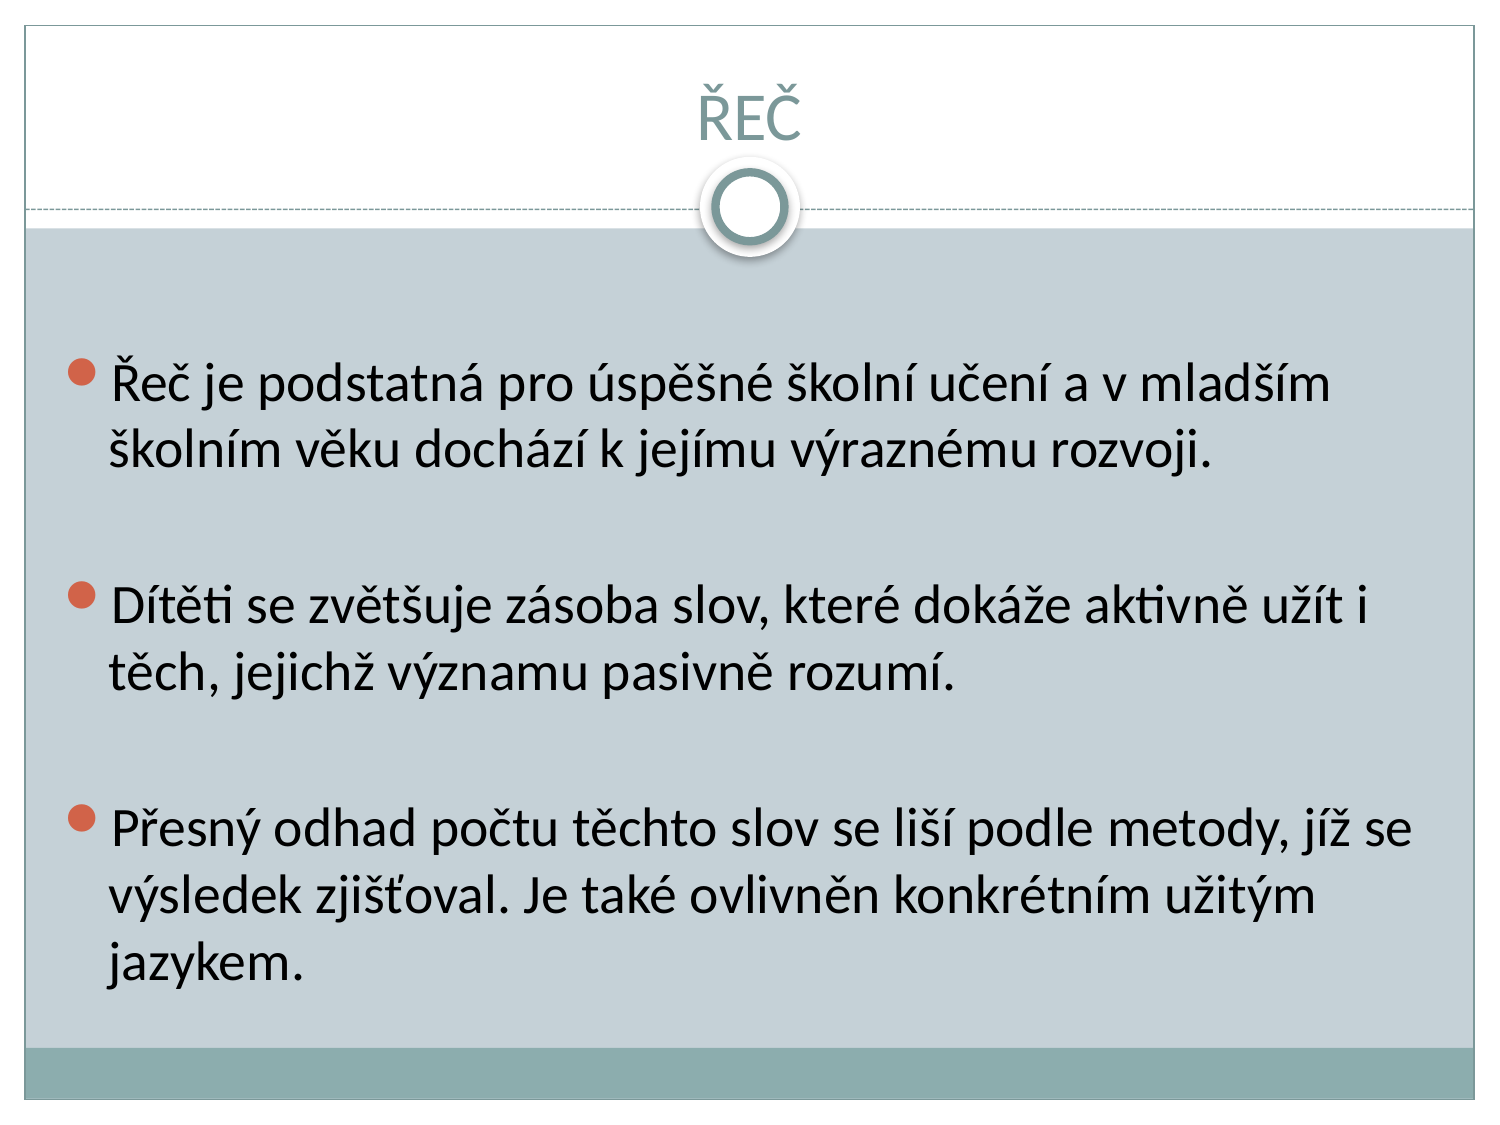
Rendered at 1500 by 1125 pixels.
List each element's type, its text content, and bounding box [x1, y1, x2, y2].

title ŘEČ [49, 37, 1450, 162]
list Řeč je podstatná pro úspěšné školní učení a v mladším školním věku dochází k jejímu výraznému rozvoji. Dítěti se zvětšuje zásoba slov, které dokáže aktivně užít i těch, jejichž významu pasivně rozumí. Přesný odhad počtu těchto slov se liší podle metody, jíž se výsledek zjišťoval. Je také ovlivněn konkrétním užitým jazykem. [49, 338, 1445, 1001]
